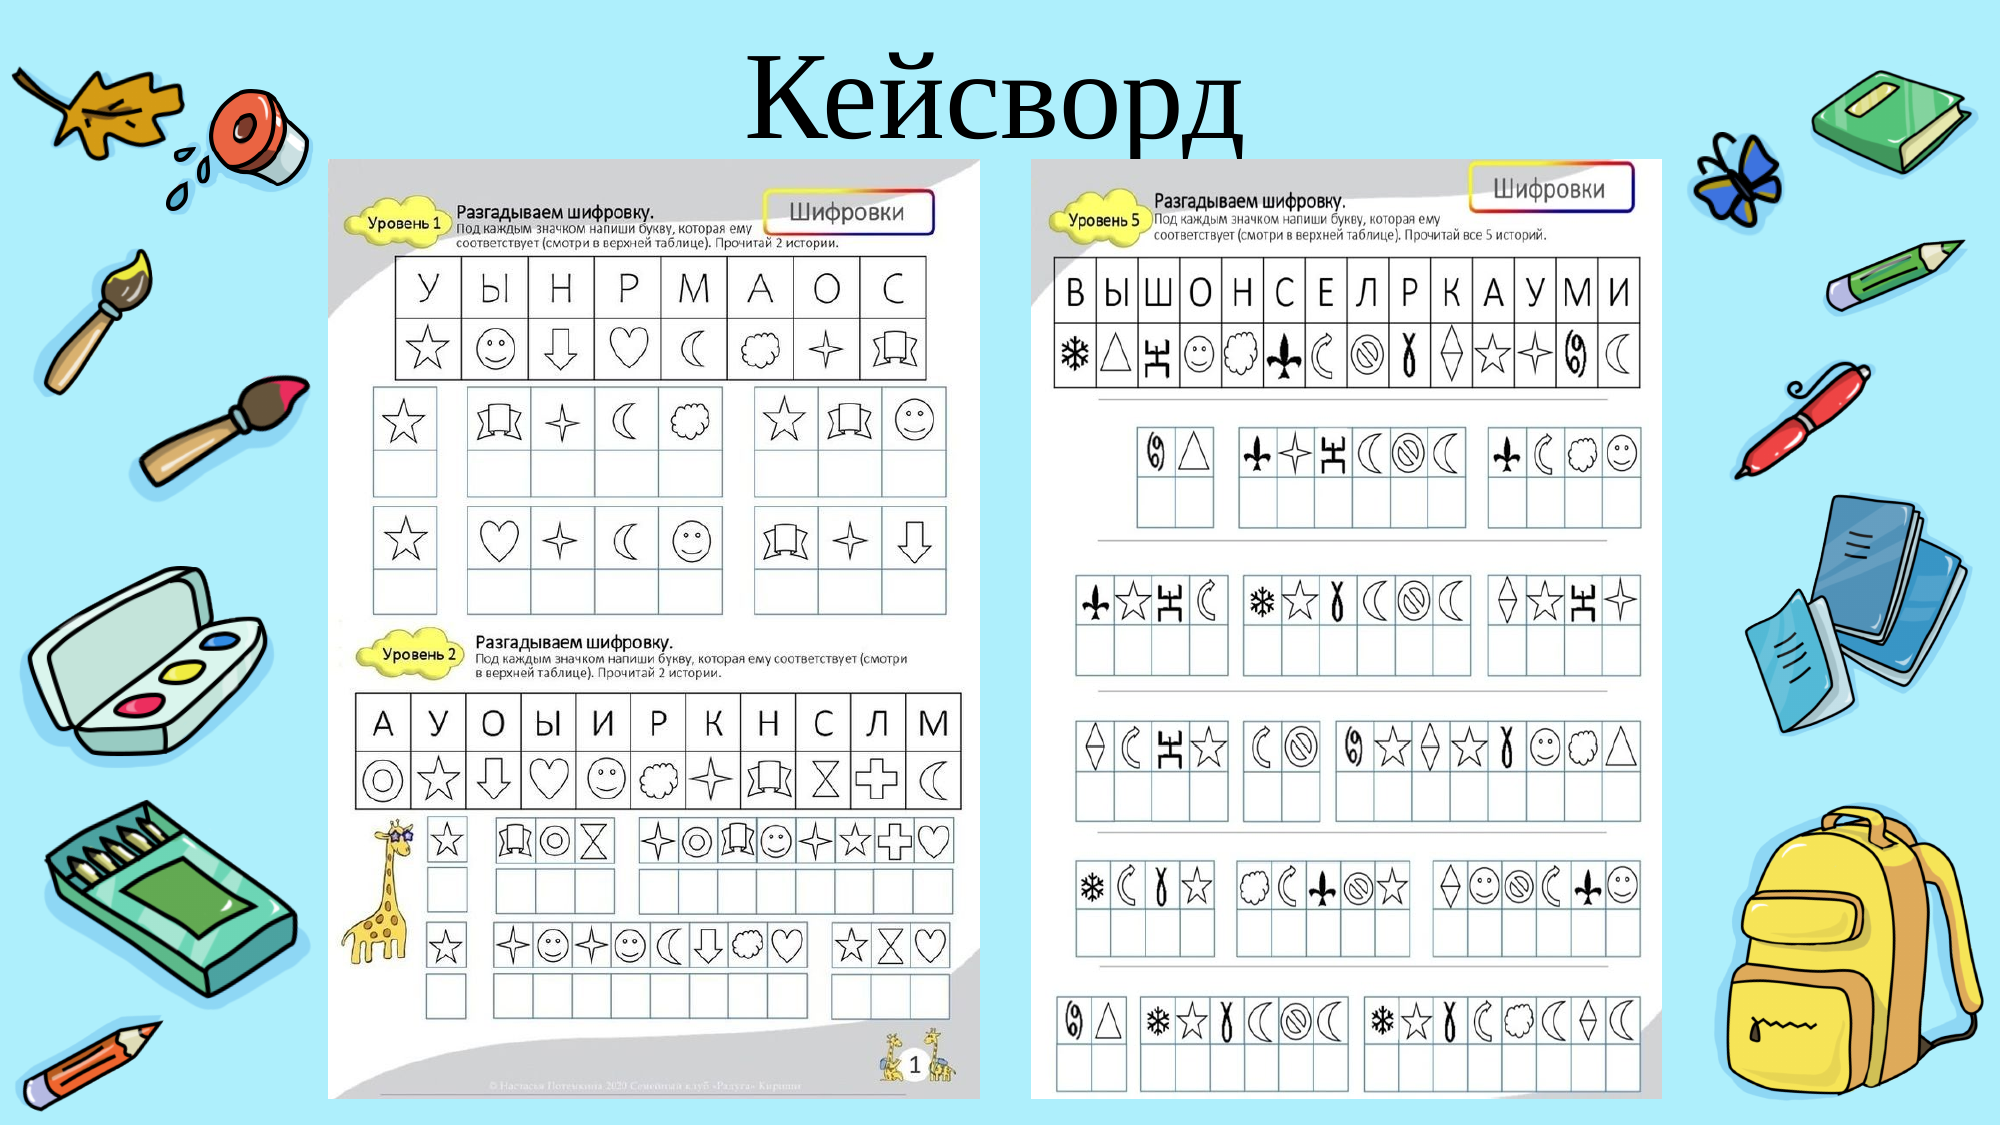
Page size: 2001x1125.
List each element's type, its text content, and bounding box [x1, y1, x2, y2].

picture [1819, 203, 1970, 349]
picture [8, 770, 320, 1125]
picture [1712, 346, 2000, 740]
picture [17, 566, 276, 769]
picture [1803, 58, 1986, 191]
picture [118, 335, 327, 541]
text_box Кейсворд [729, 5, 1261, 171]
picture [1686, 132, 1787, 237]
picture [19, 247, 164, 398]
picture [1031, 159, 1662, 1099]
picture [328, 159, 980, 1099]
picture [1, 25, 314, 215]
picture [1664, 769, 2000, 1125]
